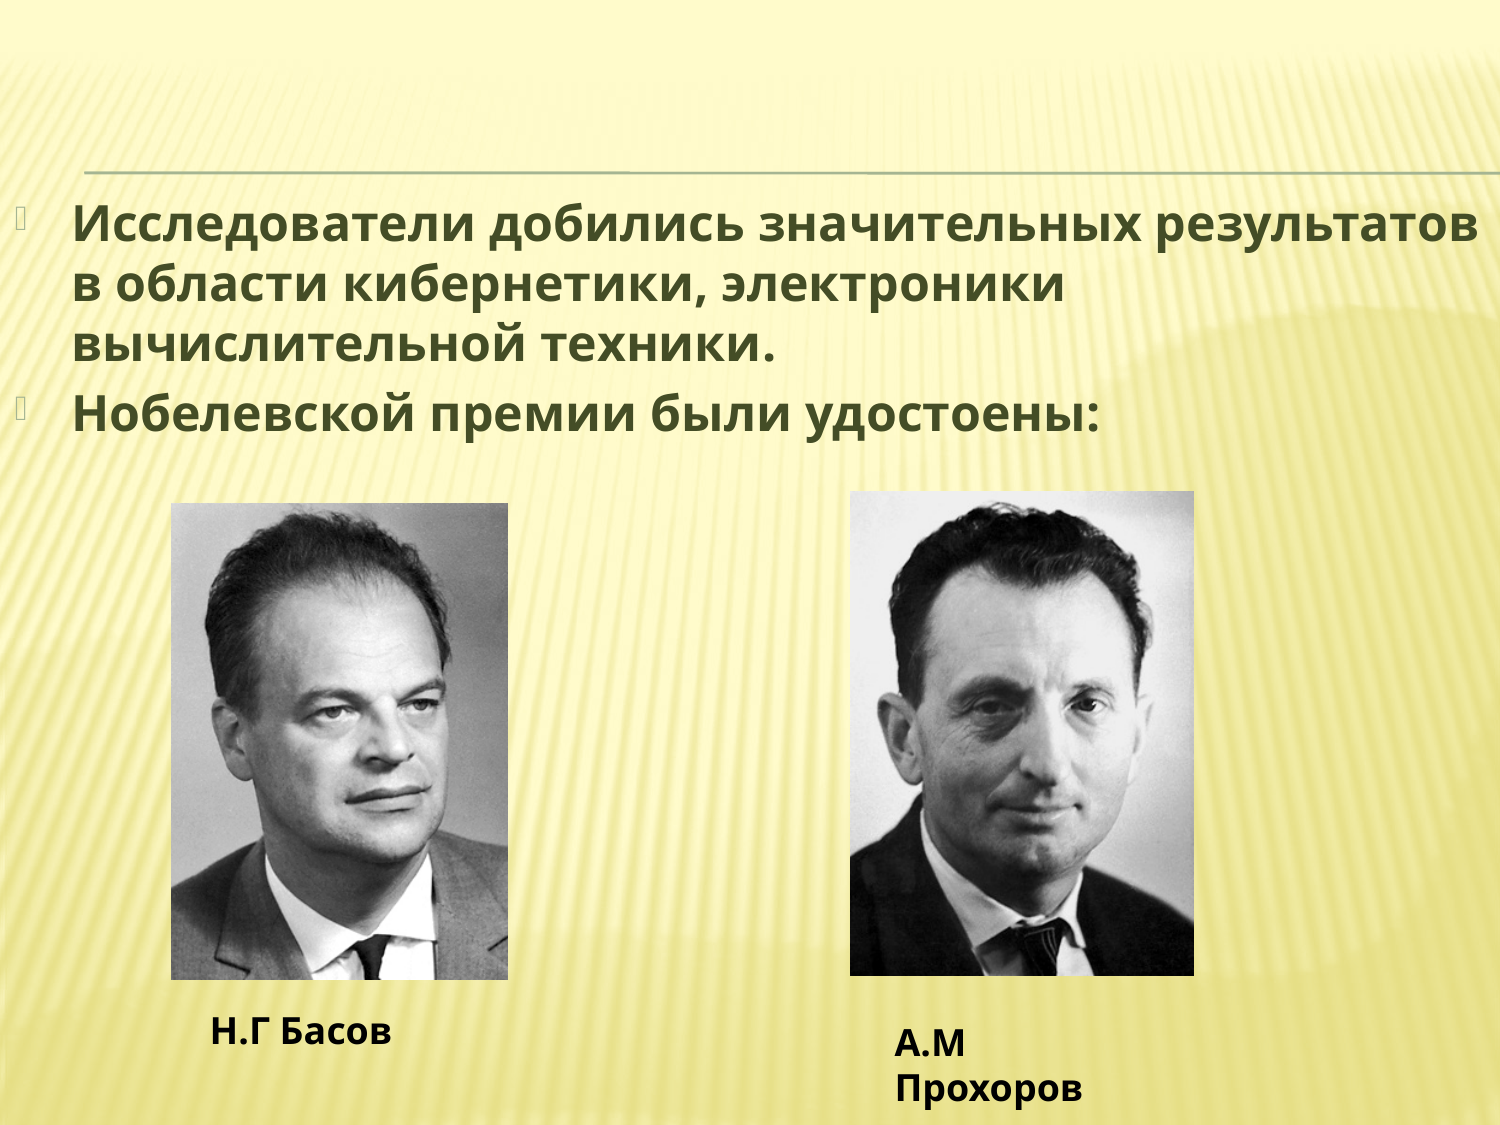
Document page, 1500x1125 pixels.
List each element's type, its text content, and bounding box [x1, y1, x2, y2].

text_box А.М Прохоров [879, 1015, 1176, 1117]
text_box Н.Г Басов [194, 1016, 455, 1060]
list Исследователи добились значительных результатов в области кибернетики, электроники вычислительной техники. Нобелевской премии были удостоены: [0, 184, 1500, 1125]
picture [850, 491, 1194, 977]
picture [170, 503, 509, 981]
